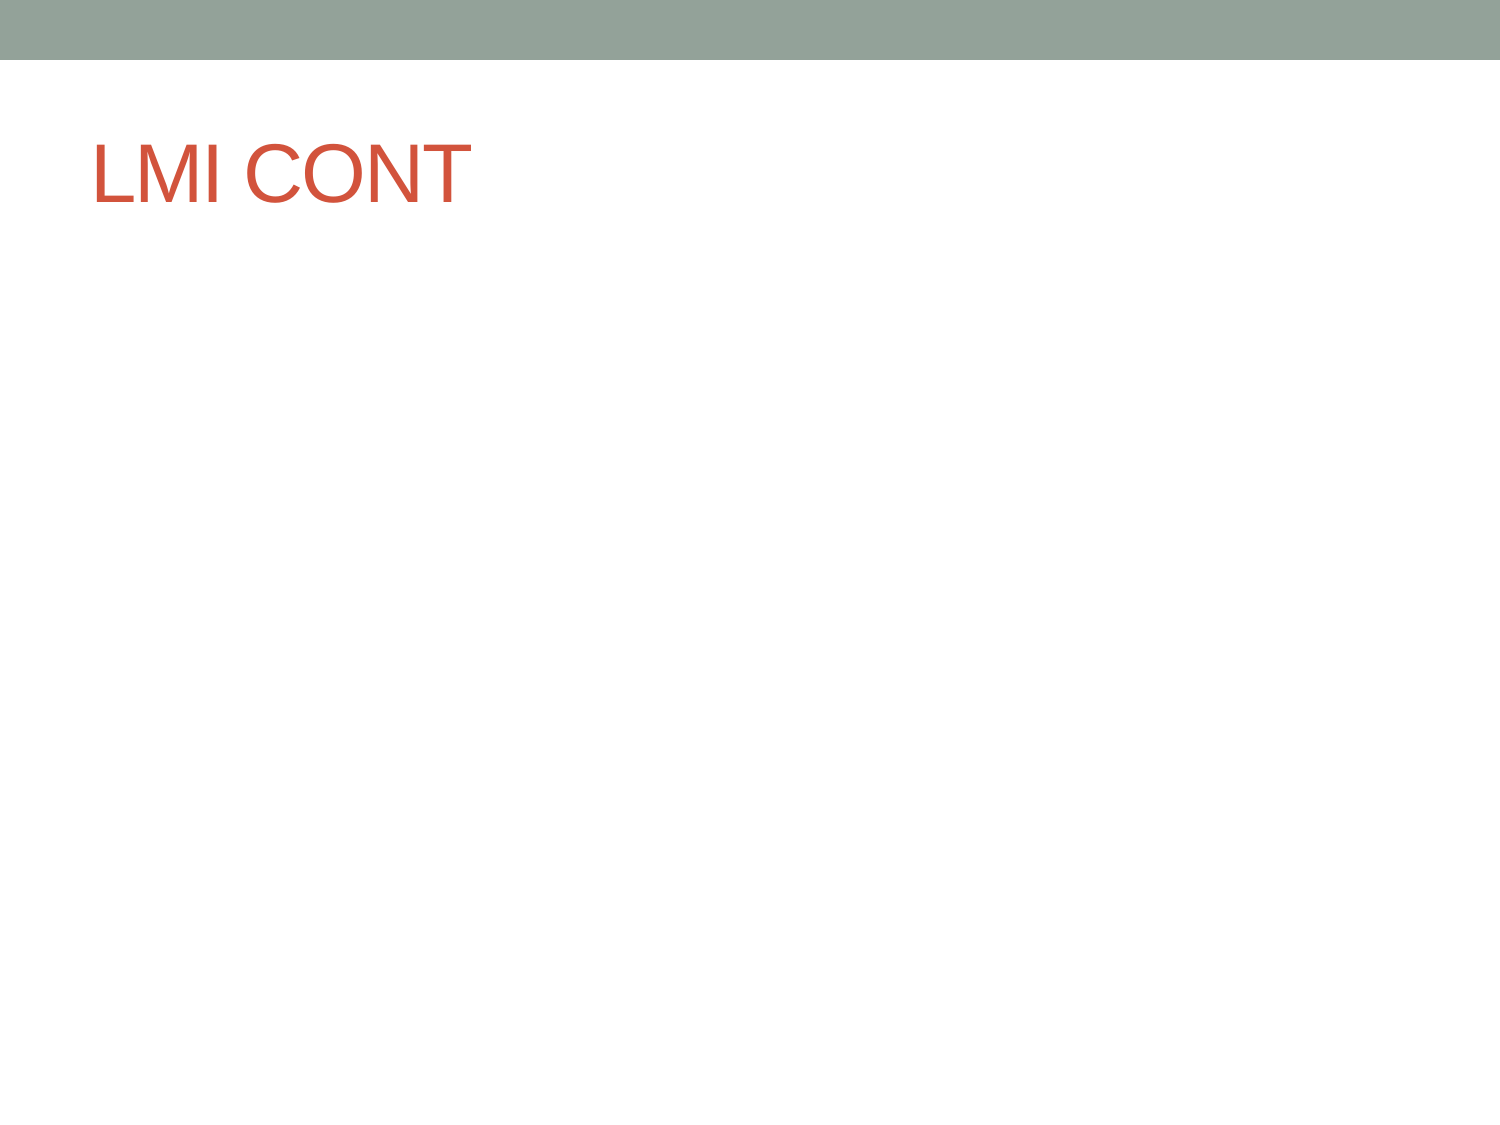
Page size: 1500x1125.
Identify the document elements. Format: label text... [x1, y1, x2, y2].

title LMI CONT [75, 87, 1425, 250]
